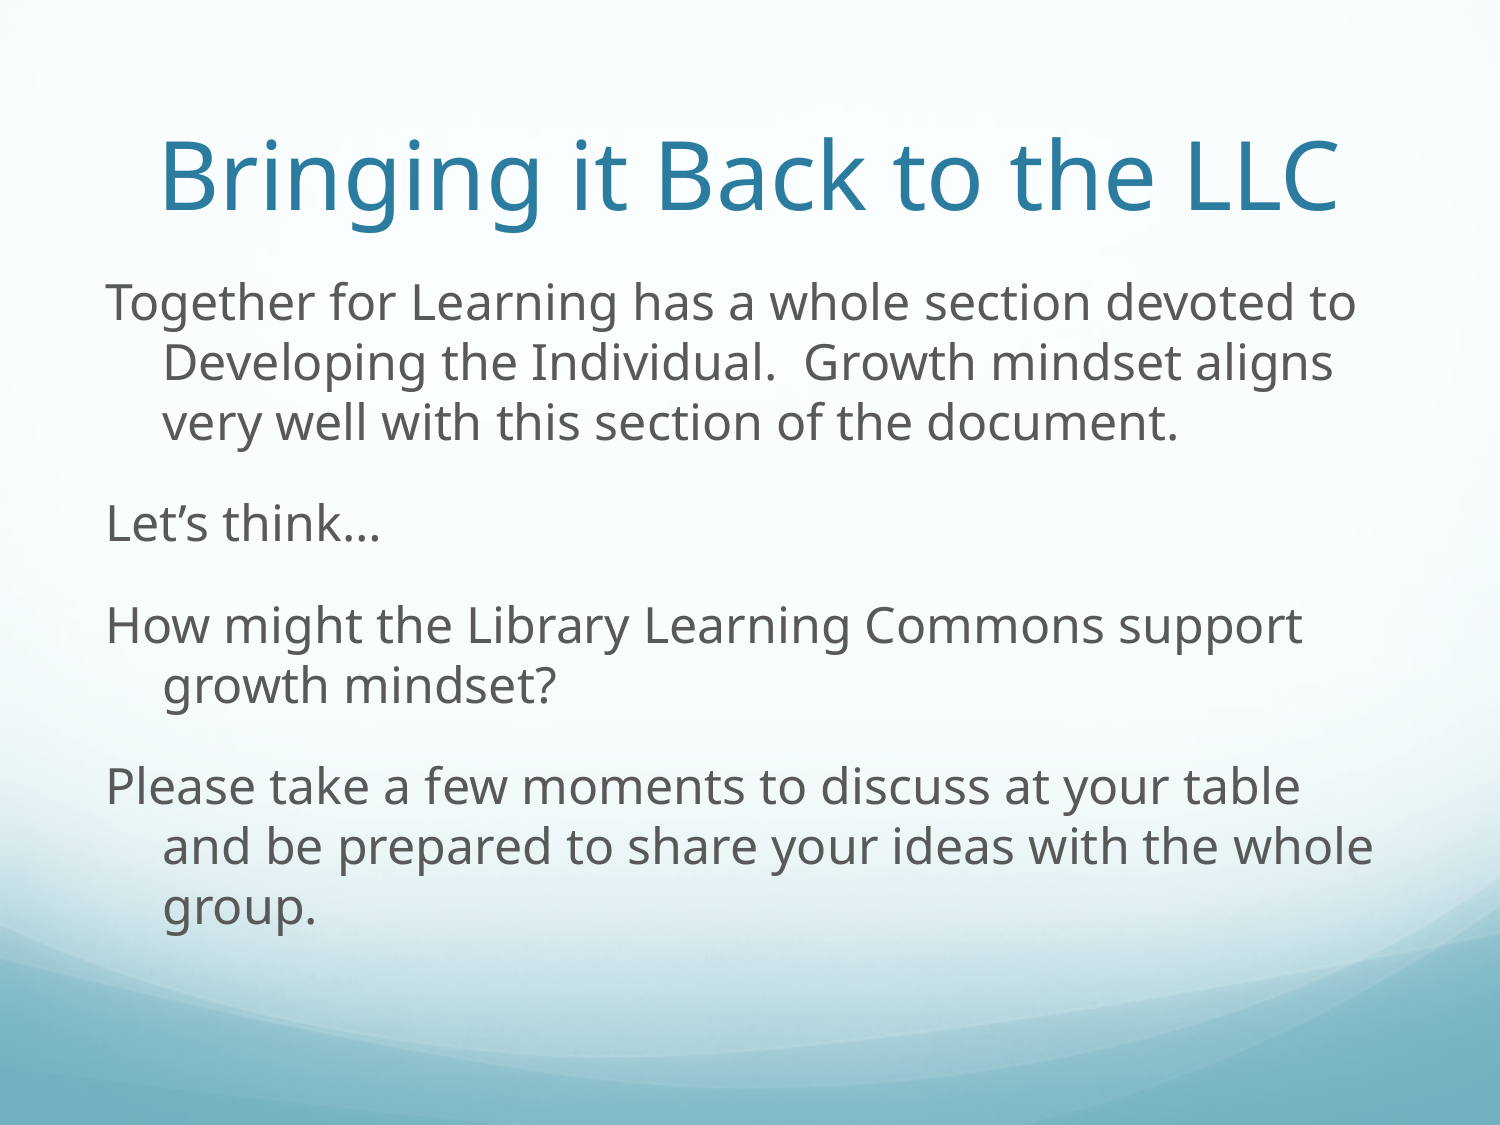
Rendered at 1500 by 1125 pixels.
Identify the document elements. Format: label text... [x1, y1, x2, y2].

title Bringing it Back to the LLC [90, 17, 1410, 237]
list Together for Learning has a whole section devoted to Developing the Individual. Growth mindset aligns very well with this section of the document. Let’s think… How might the Library Learning Commons support growth mindset? Please take a few moments to discuss at your table and be prepared to share your ideas with the whole group. [90, 262, 1410, 975]
